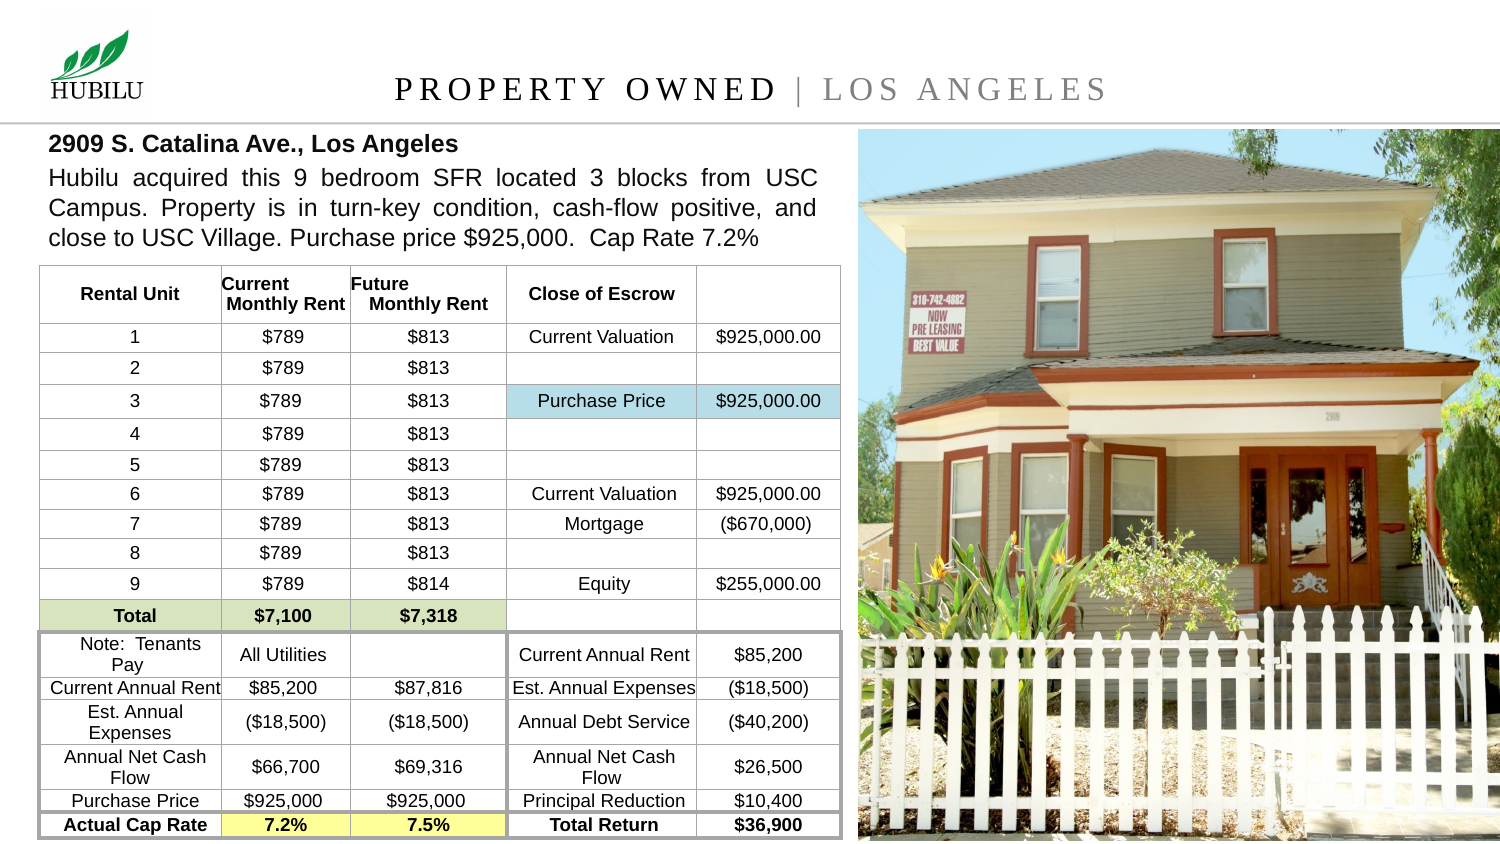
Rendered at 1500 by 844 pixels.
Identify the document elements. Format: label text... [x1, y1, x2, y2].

table_header Current Monthly Rent [222, 266, 350, 323]
table_cell Est. Annual Expenses [509, 678, 696, 699]
table_cell 9 [40, 569, 221, 599]
table_cell $789 [222, 451, 350, 479]
table_cell [697, 419, 840, 450]
text_box Property OWNED | Los Angeles [156, 60, 1369, 115]
table_cell Current Annual Rent [41, 678, 221, 699]
table_cell $925,000.00 [697, 324, 840, 352]
table_cell [507, 600, 696, 630]
table_cell $26,500 [697, 745, 839, 789]
table_cell 1 [40, 324, 221, 352]
table_cell Annual Net Cash Flow [41, 745, 221, 789]
table_cell $69,316 [351, 745, 505, 789]
table_cell Current Annual Rent [509, 634, 696, 677]
table_cell 3 [40, 385, 221, 418]
table_cell [697, 353, 840, 384]
table_cell ($18,500) [222, 700, 350, 744]
table_cell $66,700 [222, 745, 350, 789]
table_cell ($18,500) [697, 678, 839, 699]
table_cell Current Valuation [507, 324, 696, 352]
table_cell 2 [40, 353, 221, 384]
table_cell $7,318 [351, 600, 506, 630]
table_cell Purchase Price [507, 385, 696, 418]
table_cell 6 [40, 480, 221, 509]
table_cell [507, 451, 696, 479]
table_cell $789 [222, 569, 350, 599]
table_cell 4 [40, 419, 221, 450]
table_cell [507, 539, 696, 568]
picture [40, 12, 151, 123]
table_cell ($670,000) [697, 510, 840, 538]
table_cell $813 [351, 353, 506, 384]
table_cell $7,100 [222, 600, 350, 630]
table_cell [507, 419, 696, 450]
table_cell Total Return [509, 814, 696, 836]
table_cell [697, 451, 840, 479]
table_cell Equity [507, 569, 696, 599]
table_cell $789 [222, 480, 350, 509]
table_cell $813 [351, 385, 506, 418]
table_cell $85,200 [222, 678, 350, 699]
table_header [697, 266, 840, 323]
table_cell $789 [222, 510, 350, 538]
table_cell ($18,500) [351, 700, 505, 744]
table_cell Principal Reduction [509, 790, 696, 810]
table_cell 7 [40, 510, 221, 538]
table_cell $813 [351, 419, 506, 450]
table_cell Annual Debt Service [509, 700, 696, 744]
table_cell $813 [351, 324, 506, 352]
table_cell [697, 600, 840, 630]
table_cell 7.5% [351, 814, 505, 836]
table_cell $925,000.00 [697, 385, 840, 418]
table_cell $925,000 [351, 790, 505, 810]
table_cell Purchase Price [41, 790, 221, 810]
table_cell $813 [351, 451, 506, 479]
table_cell $813 [351, 510, 506, 538]
table_cell $87,816 [351, 678, 505, 699]
text_box 2909 S. Catalina Ave., Los Angeles Hubilu acquired this 9 bedroom SFR located 3 blocks from USC Campus. Property is in turn-key condition, cash-flow positive, and close to USC Village. Purchase price $925,000. Cap Rate 7.2% [40, 119, 826, 259]
table_cell $789 [222, 385, 350, 418]
table_cell $789 [222, 324, 350, 352]
table_cell Mortgage [507, 510, 696, 538]
table_cell 7.2% [222, 814, 350, 836]
table_cell $813 [351, 539, 506, 568]
table_header Future Monthly Rent [351, 266, 506, 323]
table_cell $10,400 [697, 790, 839, 810]
table_cell Note: Tenants Pay [41, 634, 221, 677]
table_cell All Utilities [222, 634, 350, 677]
table_cell 8 [40, 539, 221, 568]
table_cell $85,200 [697, 634, 839, 677]
table_cell 5 [40, 451, 221, 479]
table_header Close of Escrow [507, 266, 696, 323]
table_cell Annual Net Cash Flow [509, 745, 696, 789]
table_cell [507, 353, 696, 384]
table_cell [351, 634, 505, 677]
table_cell Total [40, 600, 221, 630]
table_header Rental Unit [40, 266, 221, 323]
table_cell Est. Annual Expenses [41, 700, 221, 744]
table_cell $789 [222, 539, 350, 568]
table_cell Actual Cap Rate [41, 814, 221, 836]
table_cell $925,000.00 [697, 480, 840, 509]
table_cell ($40,200) [697, 700, 839, 744]
table_cell $36,900 [697, 814, 839, 836]
picture [857, 129, 1500, 841]
table_cell $255,000.00 [697, 569, 840, 599]
table_cell $925,000 [222, 790, 350, 810]
table_cell Current Valuation [507, 480, 696, 509]
table_cell $814 [351, 569, 506, 599]
table_cell [697, 539, 840, 568]
table_cell $789 [222, 353, 350, 384]
table_cell $789 [222, 419, 350, 450]
table_cell $813 [351, 480, 506, 509]
